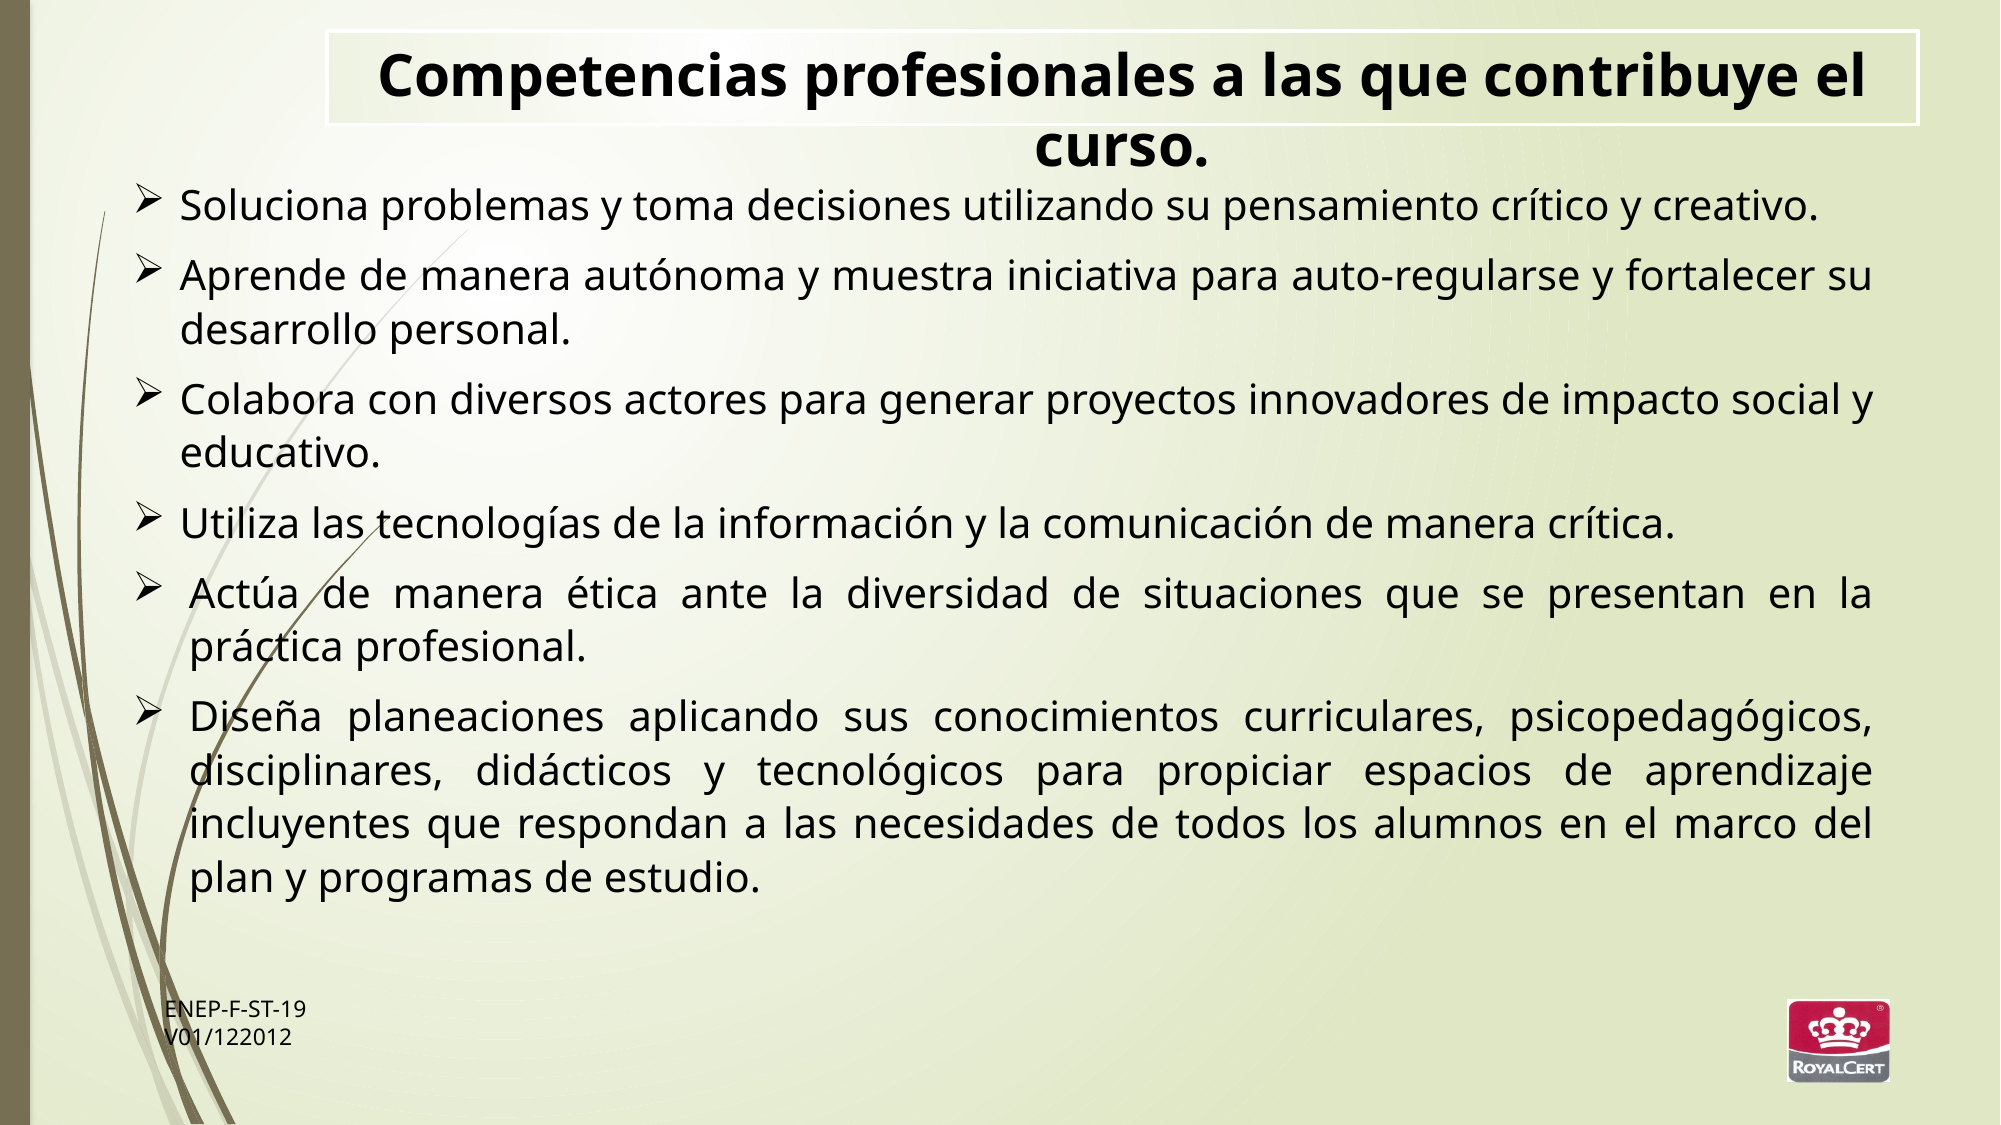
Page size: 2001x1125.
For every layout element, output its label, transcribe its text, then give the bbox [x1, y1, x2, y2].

text_box Competencias profesionales a las que contribuye el curso. [325, 29, 1920, 126]
picture [1787, 999, 1891, 1083]
text_box Soluciona problemas y toma decisiones utilizando su pensamiento crítico y creativo. Aprende de manera autónoma y muestra iniciativa para auto-regularse y fortalecer su desarrollo personal. Colabora con diversos actores para generar proyectos innovadores de impacto social y educativo. Utiliza las tecnologías de la información y la comunicación de manera crítica. Actúa de manera ética ante la diversidad de situaciones que se presentan en la práctica profesional. Diseña planeaciones aplicando sus conocimientos curriculares, psicopedagógicos, disciplinares, didácticos y tecnológicos para propiciar espacios de aprendizaje incluyentes que respondan a las necesidades de todos los alumnos en el marco del plan y programas de estudio. [117, 168, 1889, 1049]
